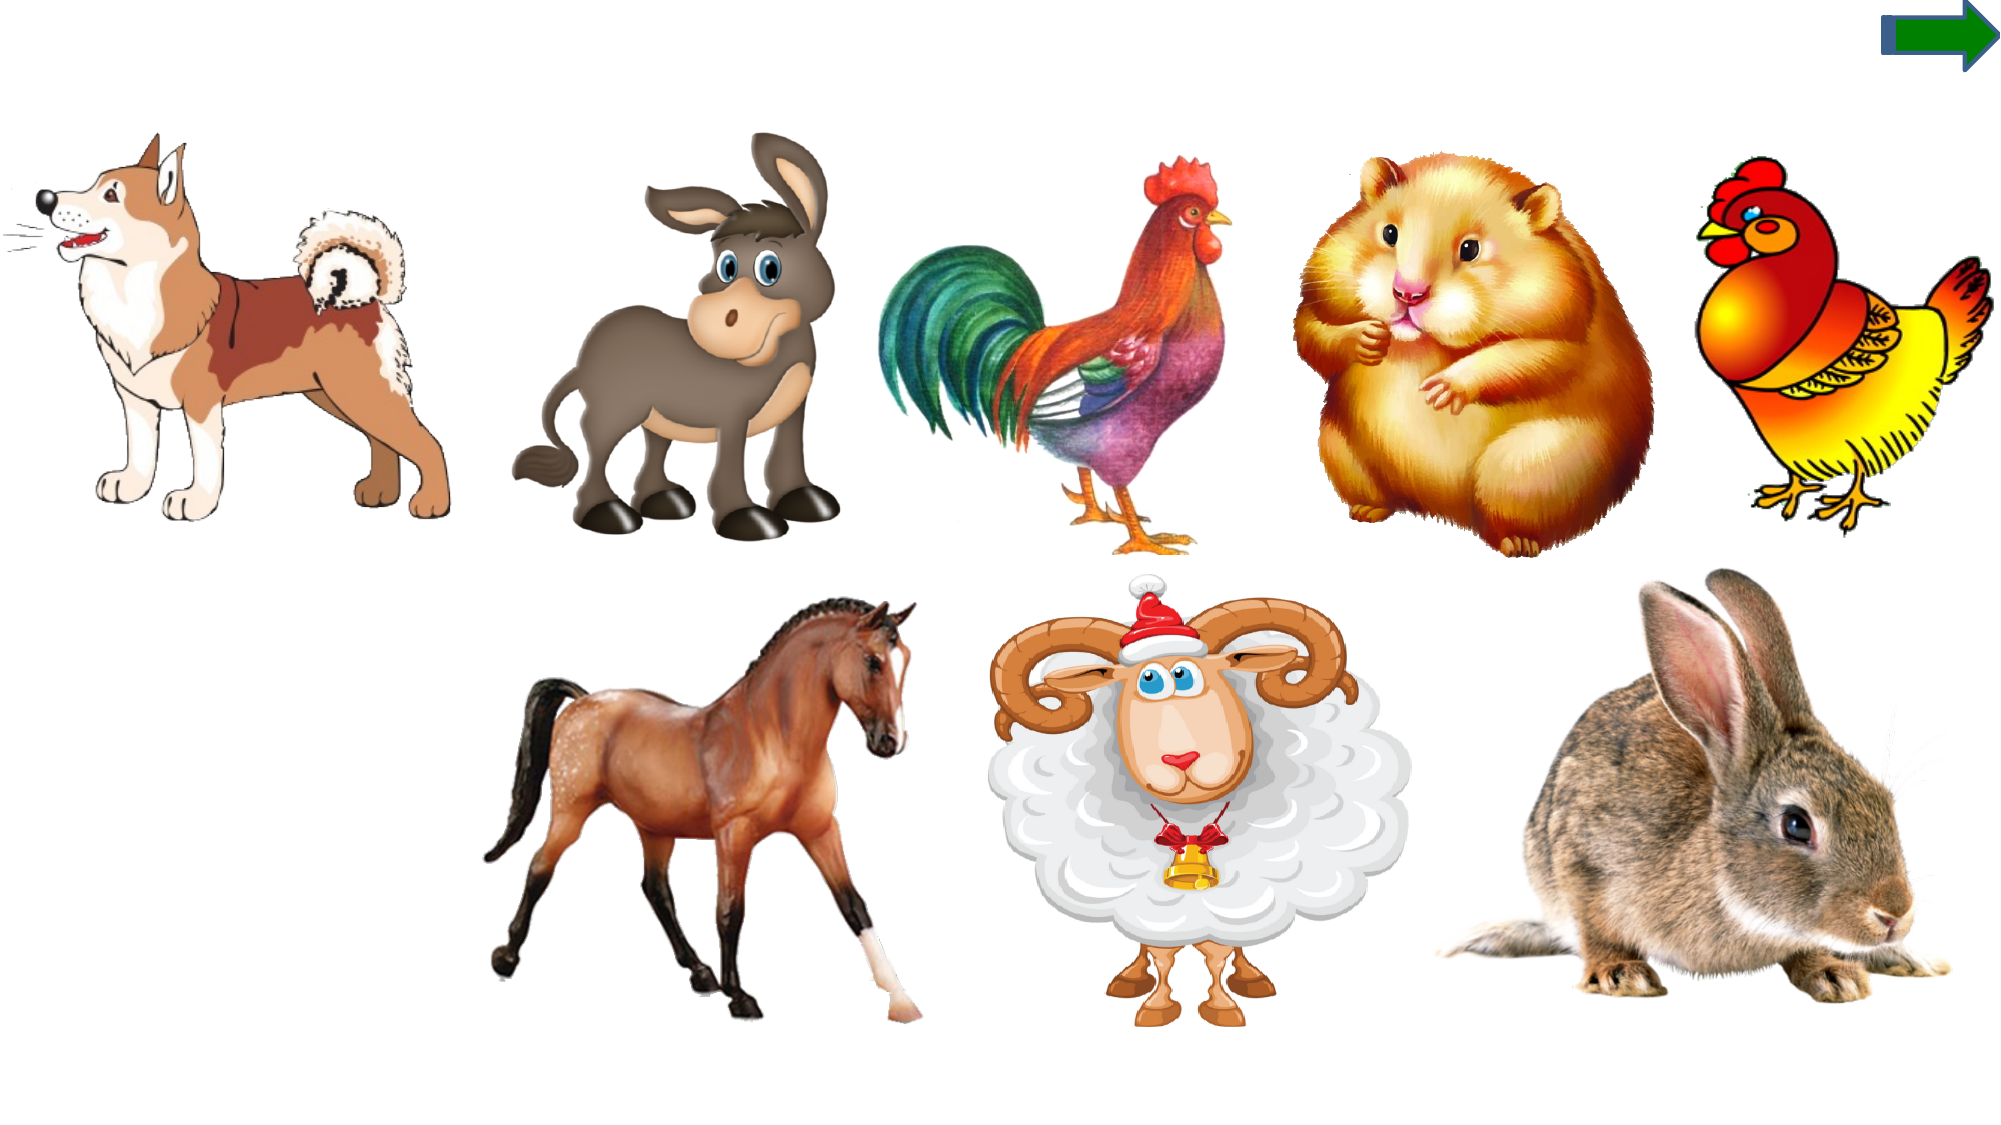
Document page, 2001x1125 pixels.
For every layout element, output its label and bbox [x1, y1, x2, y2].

picture [870, 128, 1235, 555]
picture [1289, 140, 1960, 1009]
picture [0, 128, 461, 527]
picture [987, 573, 1412, 1027]
picture [1671, 152, 2000, 544]
picture [507, 128, 849, 543]
picture [472, 585, 930, 1026]
text_box [1881, 0, 2000, 73]
